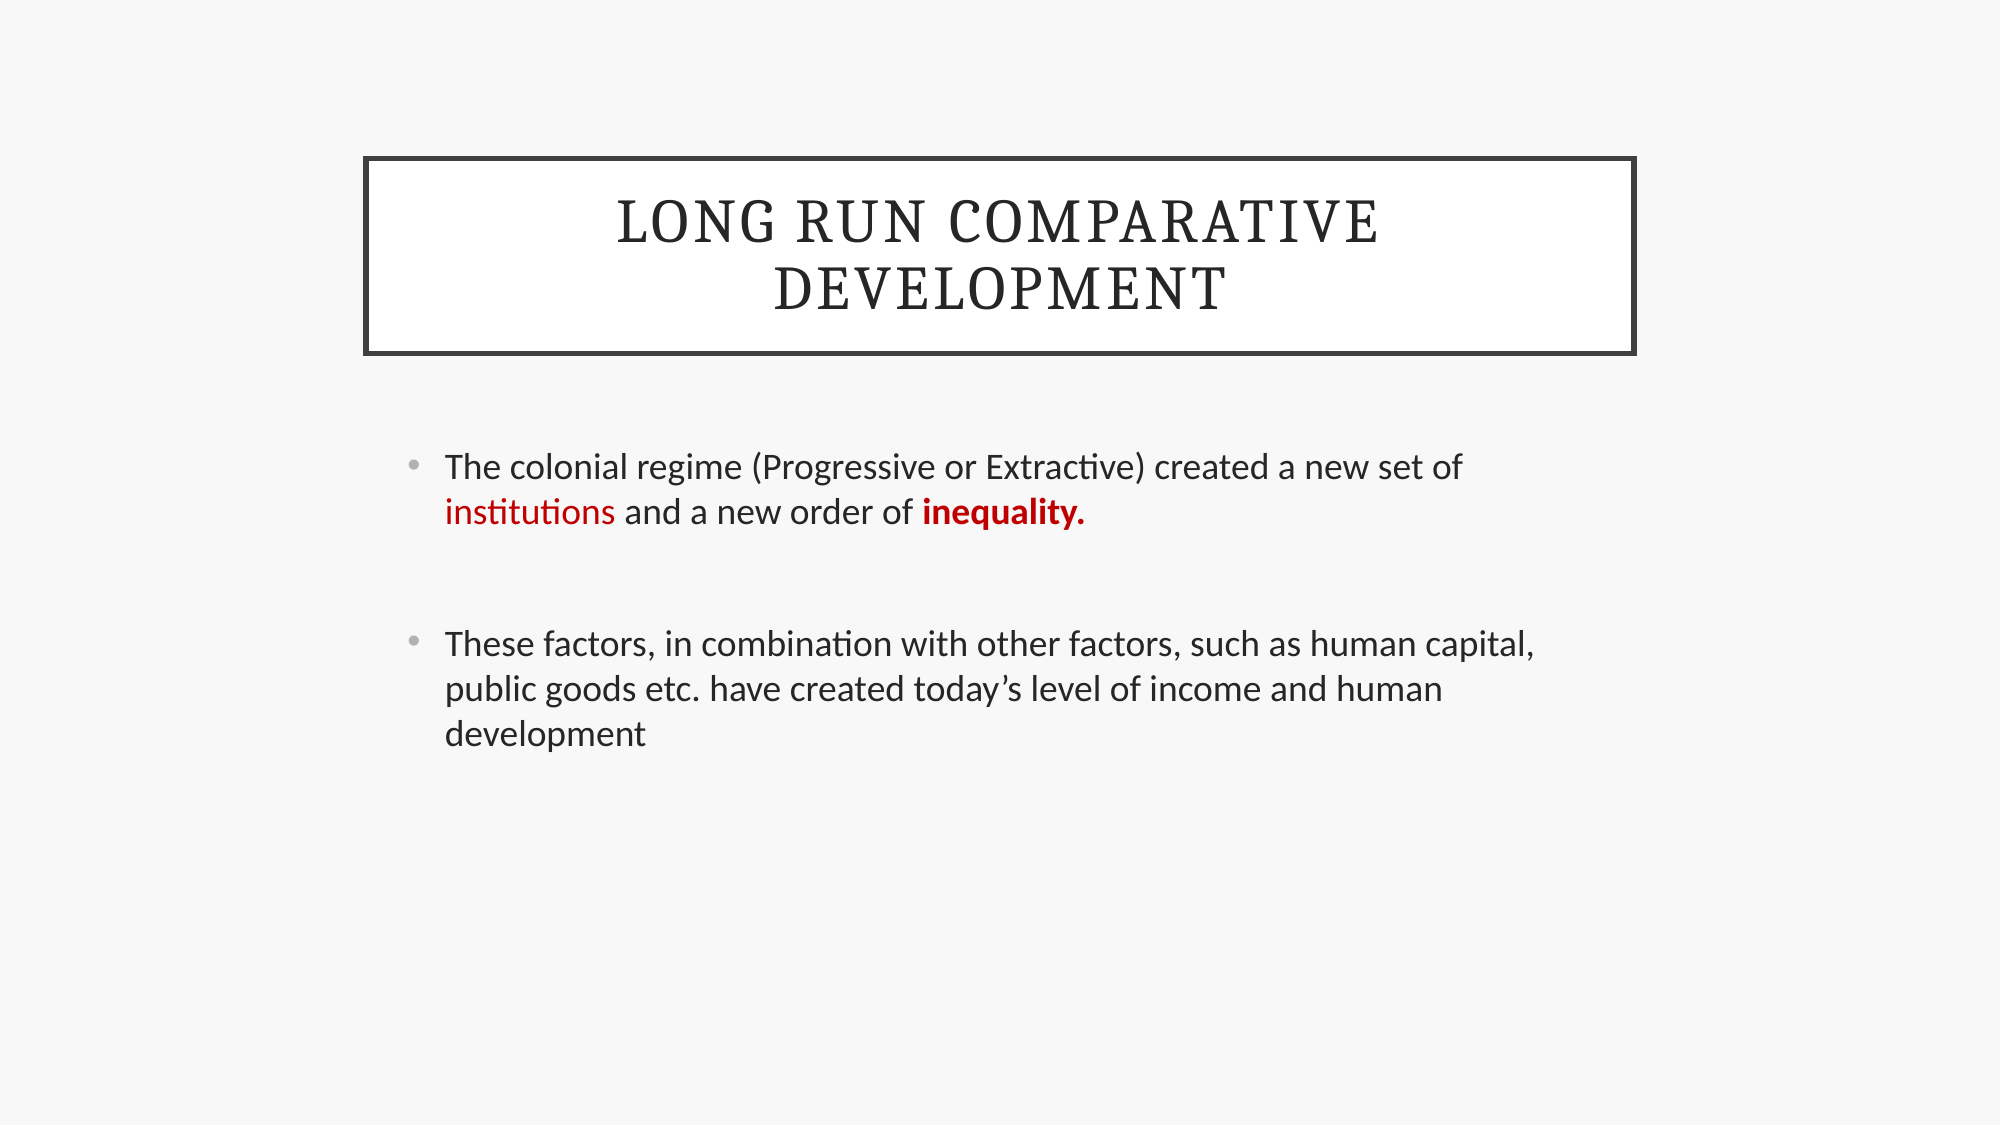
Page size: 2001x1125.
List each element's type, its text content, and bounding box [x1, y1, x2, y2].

title Long run comparative development [363, 156, 1637, 356]
list The colonial regime (Progressive or Extractive) created a new set of institutions and a new order of inequality. These factors, in combination with other factors, such as human capital, public goods etc. have created today’s level of income and human development [392, 434, 1608, 845]
